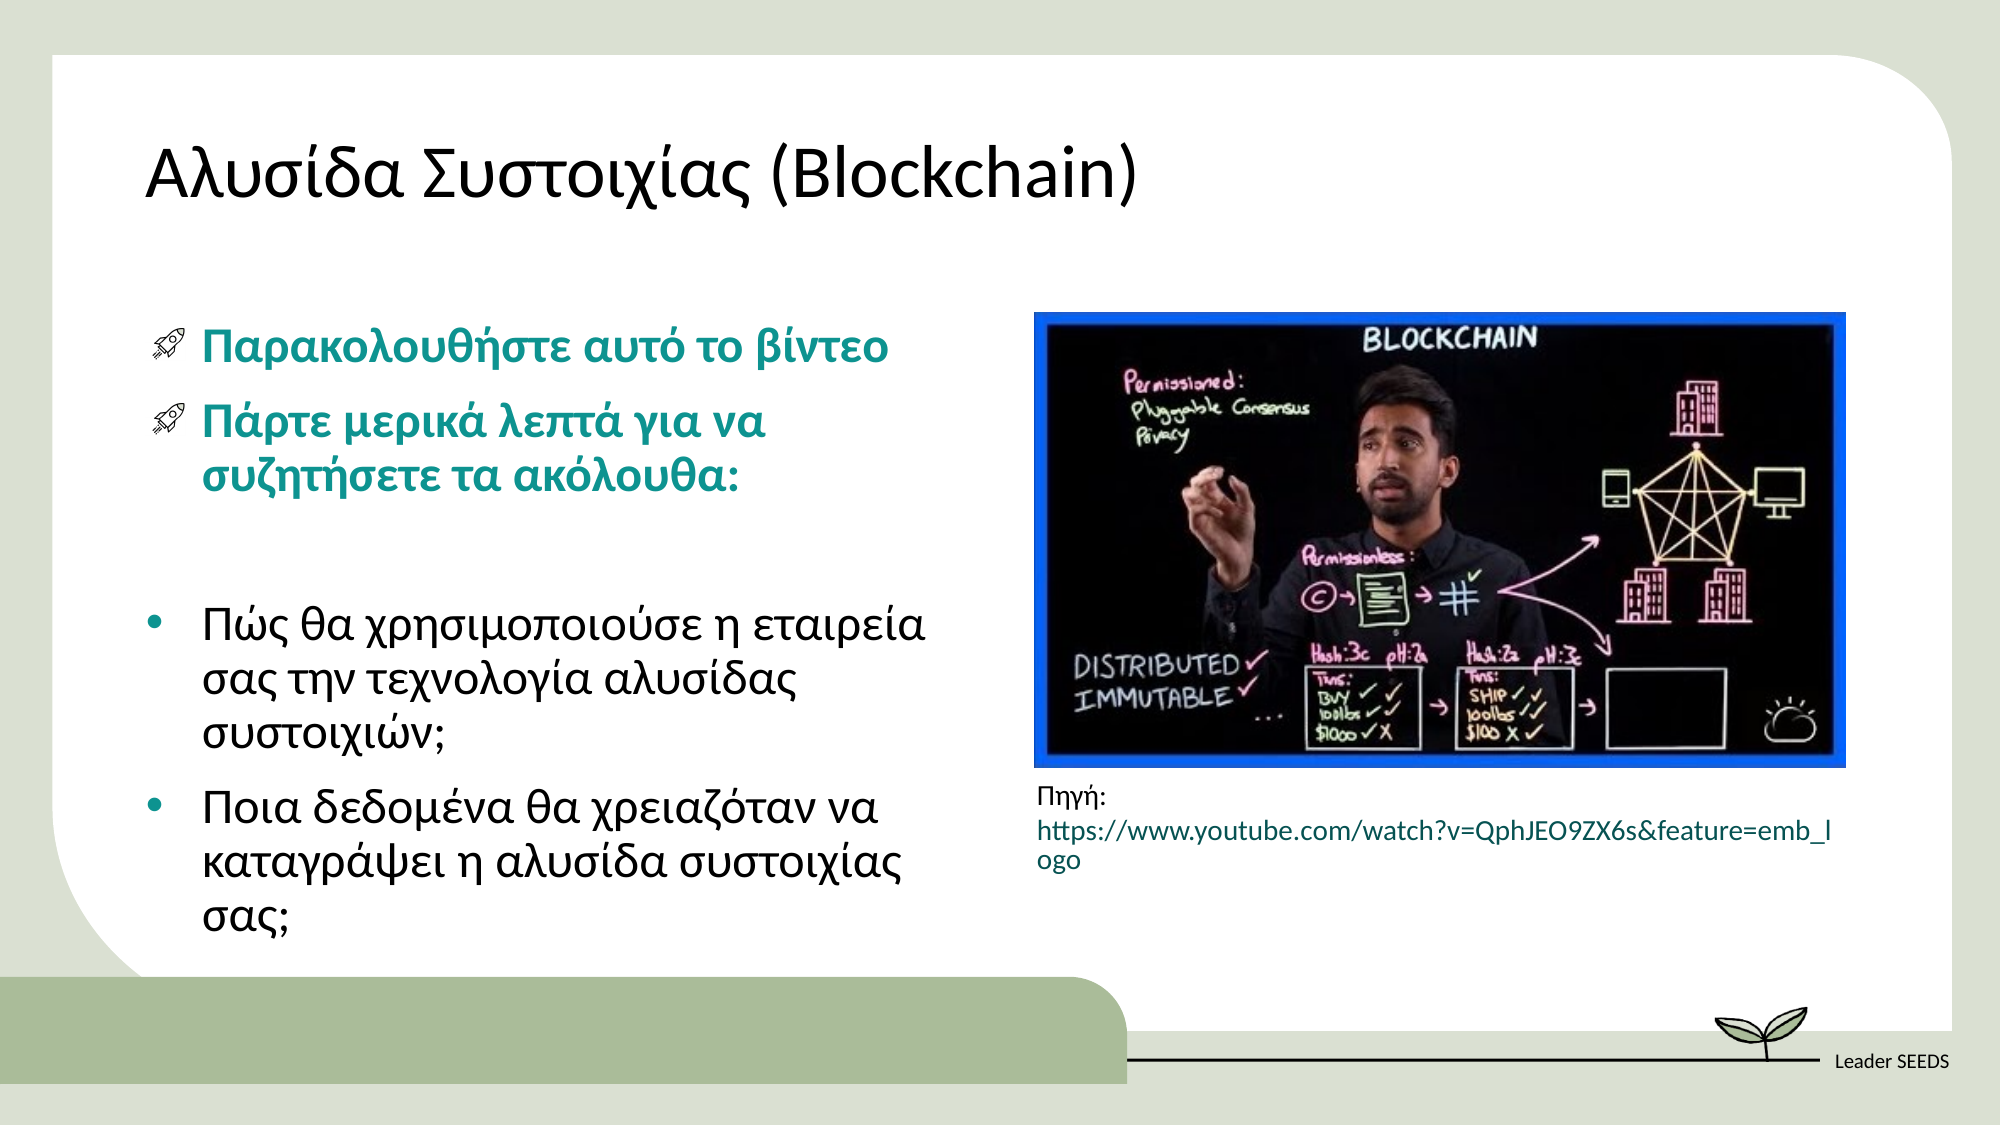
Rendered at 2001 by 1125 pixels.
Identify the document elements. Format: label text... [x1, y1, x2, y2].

text_box Πηγή: https://www.youtube.com/watch?v=QphJEO9ZX6s&feature=emb_logo [1022, 768, 1858, 854]
picture [145, 400, 186, 436]
list Παρακολουθήστε αυτό το βίντεο Πάρτε μερικά λεπτά για να συζητήσετε τα ακόλουθα: Πώς θα χρησιμοποιούσε η εταιρεία σας την τεχνολογία αλυσίδας συστοιχιών; Ποια δεδομένα θα χρειαζόταν να καταγράψει η αλυσίδα συστοιχίας σας; [130, 311, 967, 968]
list Αλυσίδα Συστοιχίας (Blockchain) [130, 124, 1869, 257]
picture [145, 325, 186, 361]
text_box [1033, 311, 1846, 769]
